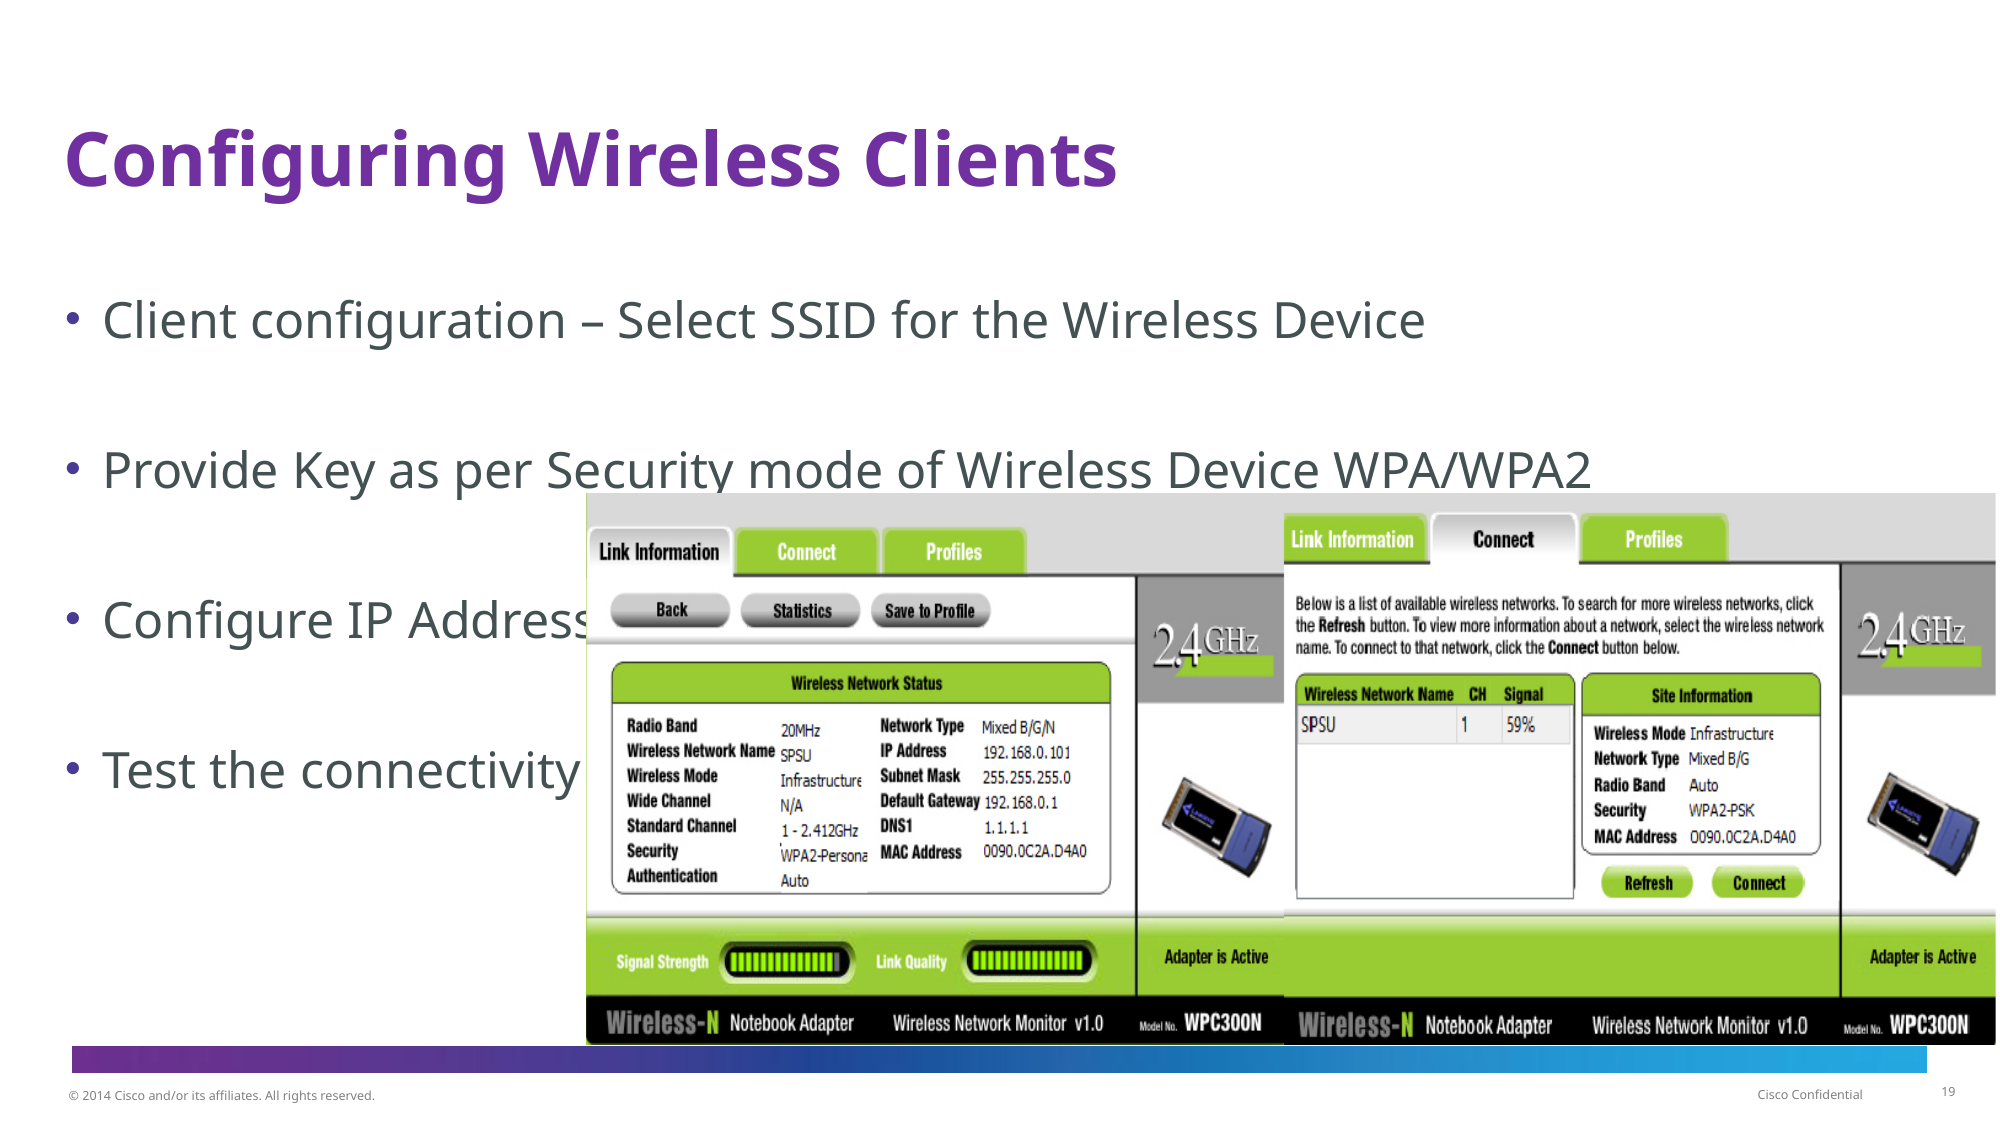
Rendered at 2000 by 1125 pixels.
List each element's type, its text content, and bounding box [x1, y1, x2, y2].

title Configuring Wireless Clients [50, 70, 1929, 209]
list Client configuration – Select SSID for the Wireless Device Provide Key as per Security mode of Wireless Device WPA/WPA2 Configure IP Address Test the connectivity [49, 220, 1926, 1035]
picture [72, 493, 1997, 1073]
